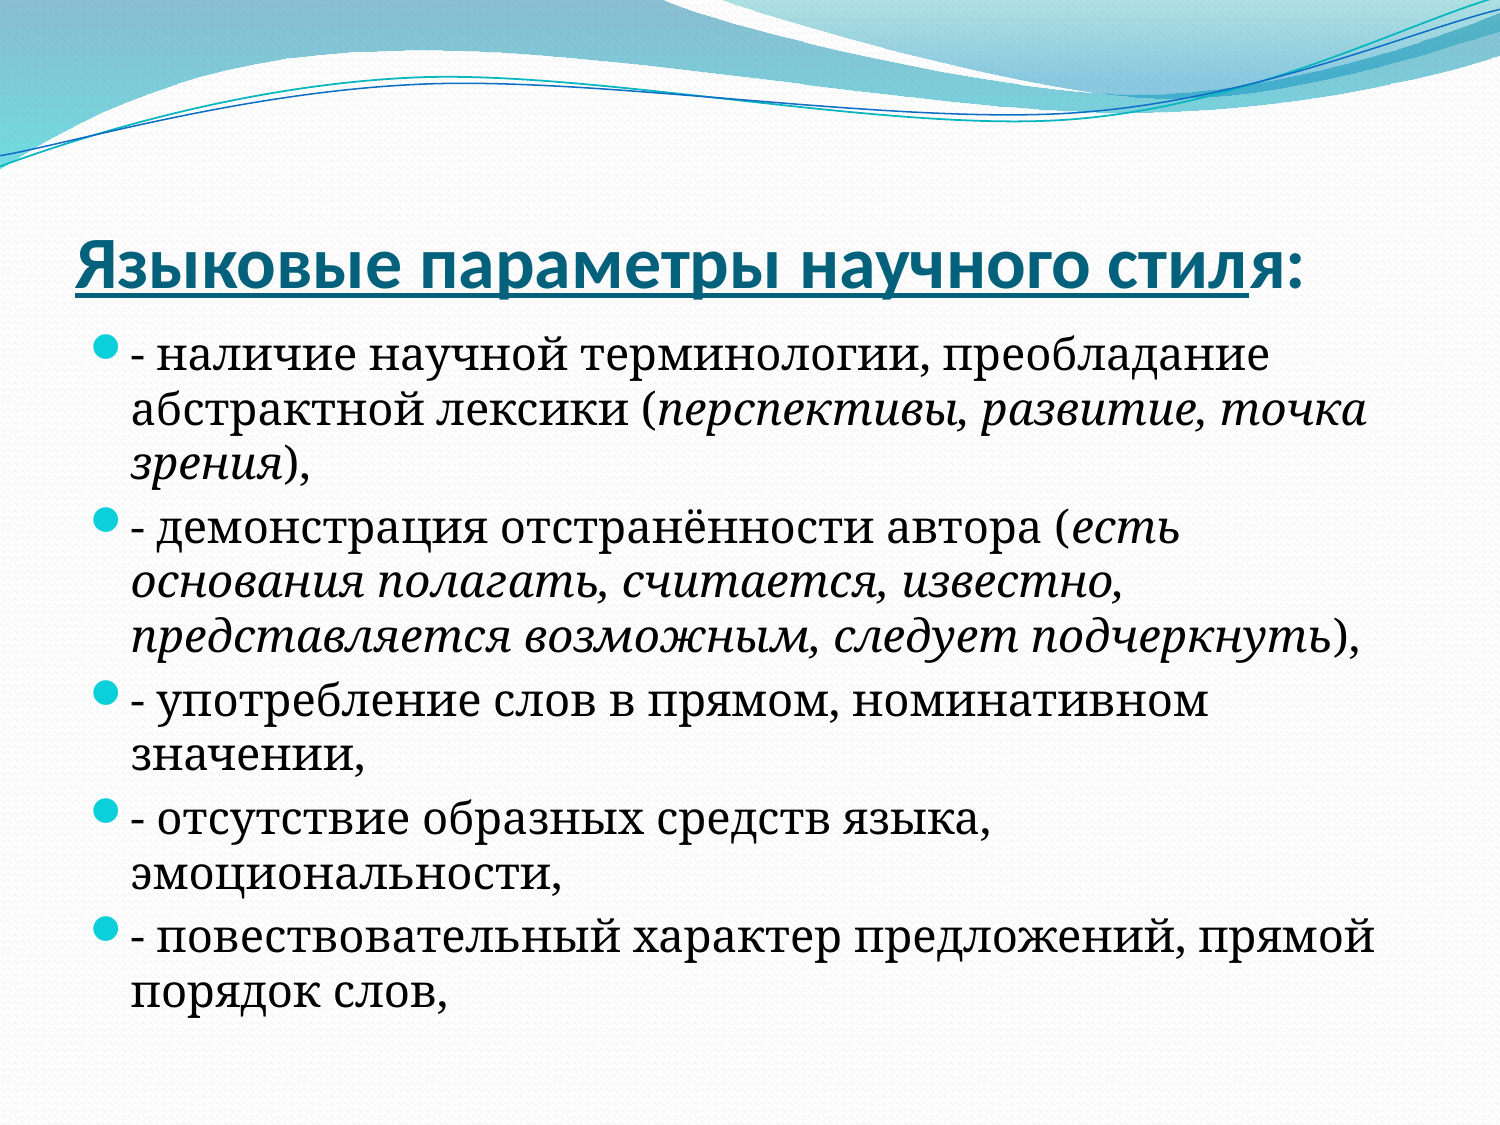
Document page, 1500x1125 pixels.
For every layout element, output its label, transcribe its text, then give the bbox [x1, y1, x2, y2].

list - наличие научной терминологии, преобладание абстрактной лексики (перспективы, развитие, точка зрения), - демонстрация отстранённости автора (есть основания полагать, считается, известно, представляется возможным, следует подчеркнуть), - употребление слов в прямом, номинативном значении, - отсутствие образных средств языка, эмоциональности, - повествовательный характер предложений, прямой порядок слов, [75, 317, 1425, 1038]
title Языковые параметры научного стиля: [75, 115, 1425, 303]
